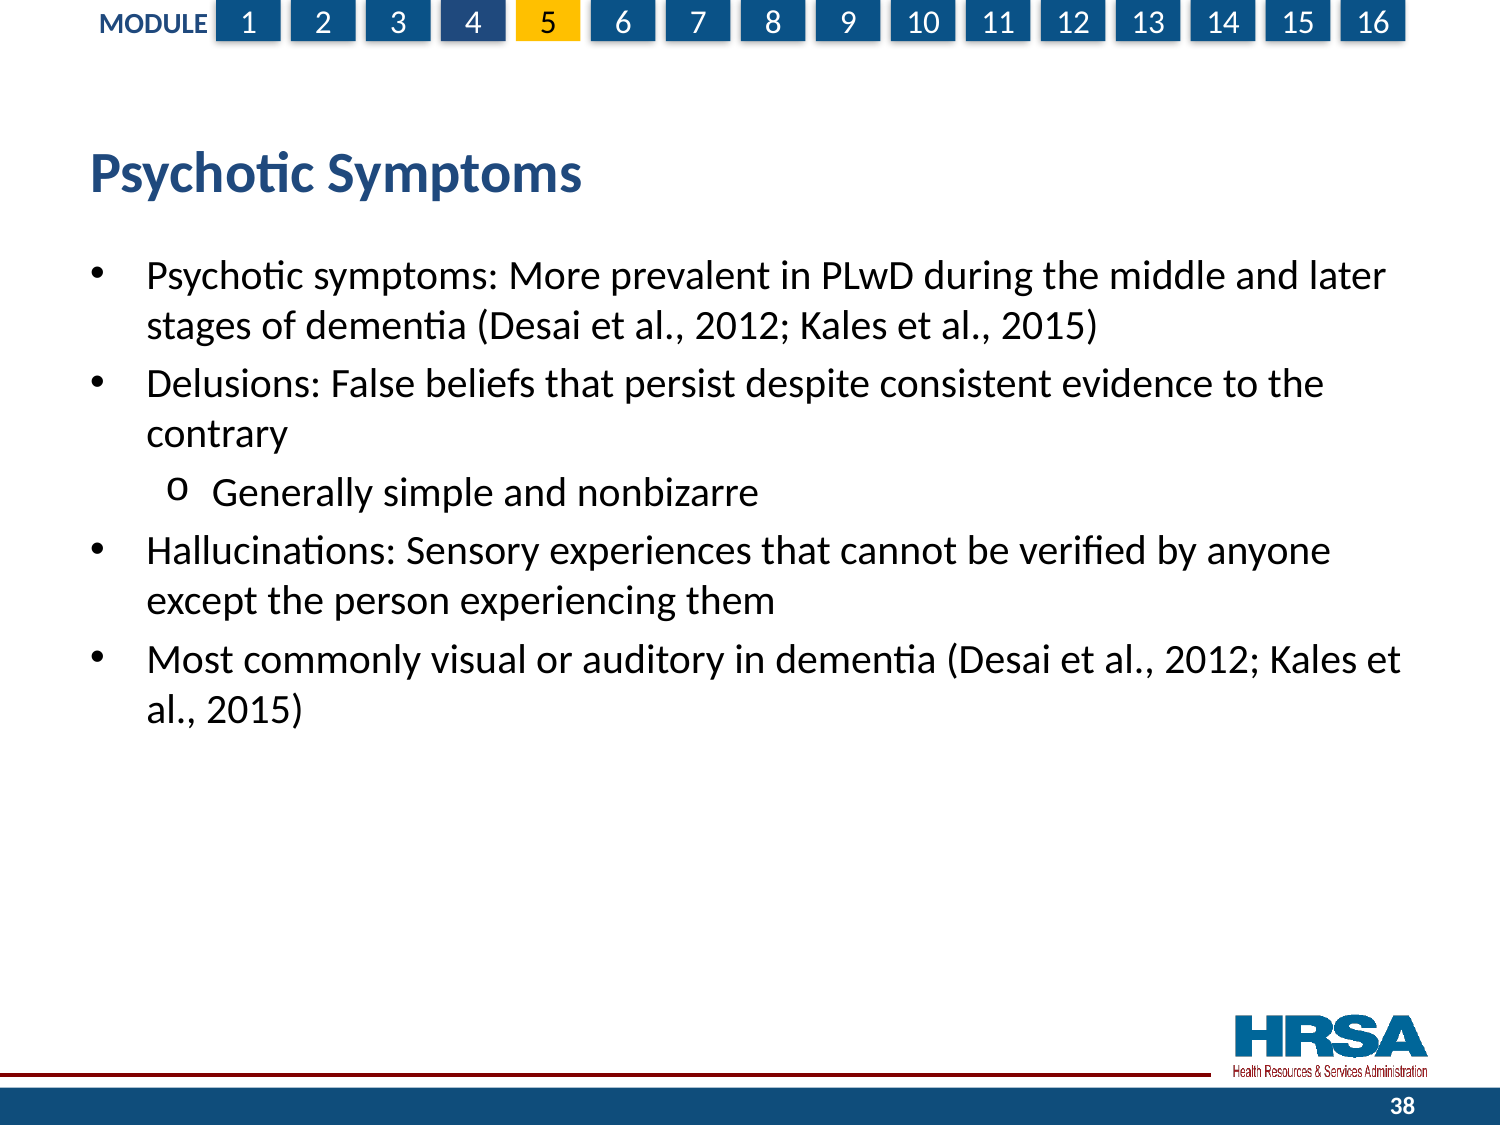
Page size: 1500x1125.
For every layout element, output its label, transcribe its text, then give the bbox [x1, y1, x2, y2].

picture [1210, 1002, 1450, 1083]
list Psychotic symptoms: More prevalent in PLwD during the middle and later stages of dementia (Desai et al., 2012; Kales et al., 2015) Delusions: False beliefs that persist despite consistent evidence to the contrary Generally simple and nonbizarre Hallucinations: Sensory experiences that cannot be verified by anyone except the person experiencing them Most commonly visual or auditory in dementia (Desai et al., 2012; Kales et al., 2015) [75, 239, 1425, 740]
title Psychotic Symptoms [75, 149, 1425, 188]
